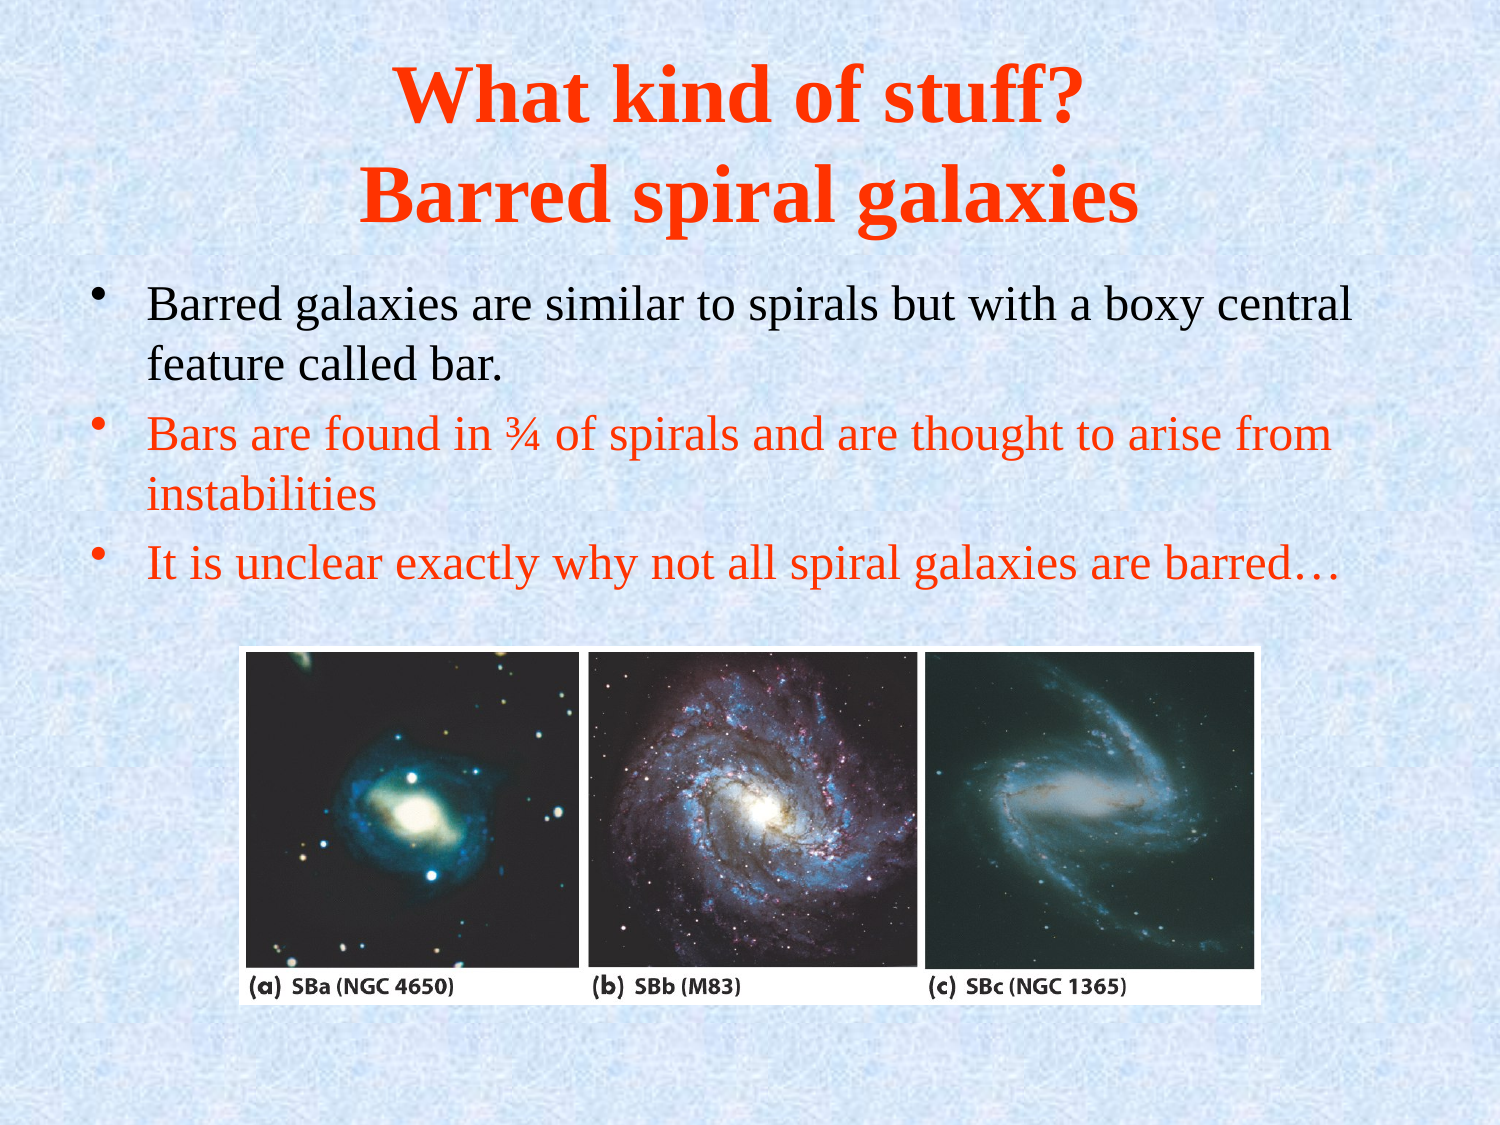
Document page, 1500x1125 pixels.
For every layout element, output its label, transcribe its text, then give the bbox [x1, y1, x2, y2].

title What kind of stuff? Barred spiral galaxies [75, 45, 1425, 233]
list Barred galaxies are similar to spirals but with a boxy central feature called bar. Bars are found in ¾ of spirals and are thought to arise from instabilities It is unclear exactly why not all spiral galaxies are barred… [75, 262, 1425, 622]
picture [0, 0, 1500, 1125]
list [239, 645, 1261, 1006]
